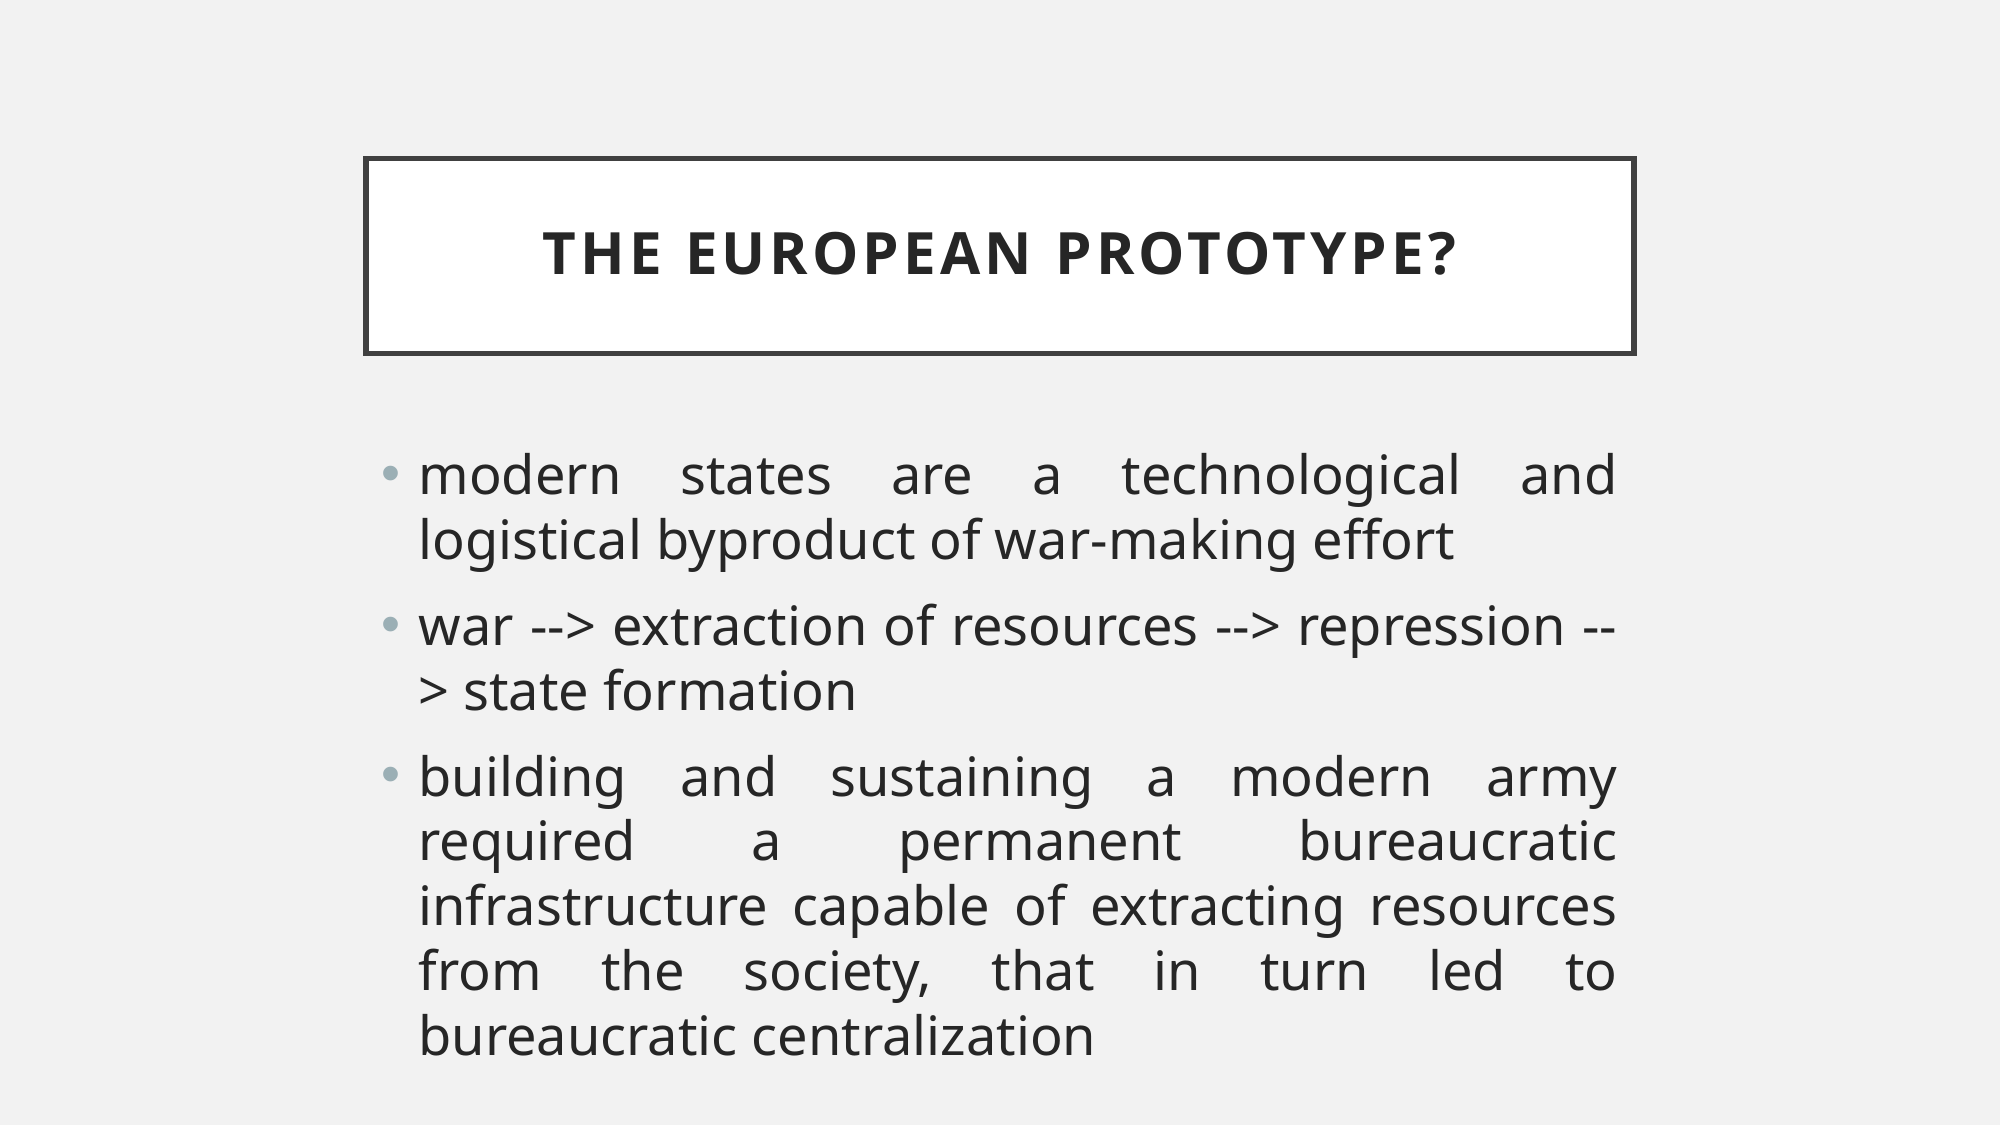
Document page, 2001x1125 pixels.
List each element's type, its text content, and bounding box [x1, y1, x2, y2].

title The European prototype? [363, 156, 1637, 356]
list modern states are a technological and logistical byproduct of war-making effort war --> extraction of resources --> repression --> state formation building and sustaining a modern army required a permanent bureaucratic infrastructure capable of extracting resources from the society, that in turn led to bureaucratic centralization [366, 432, 1634, 1034]
